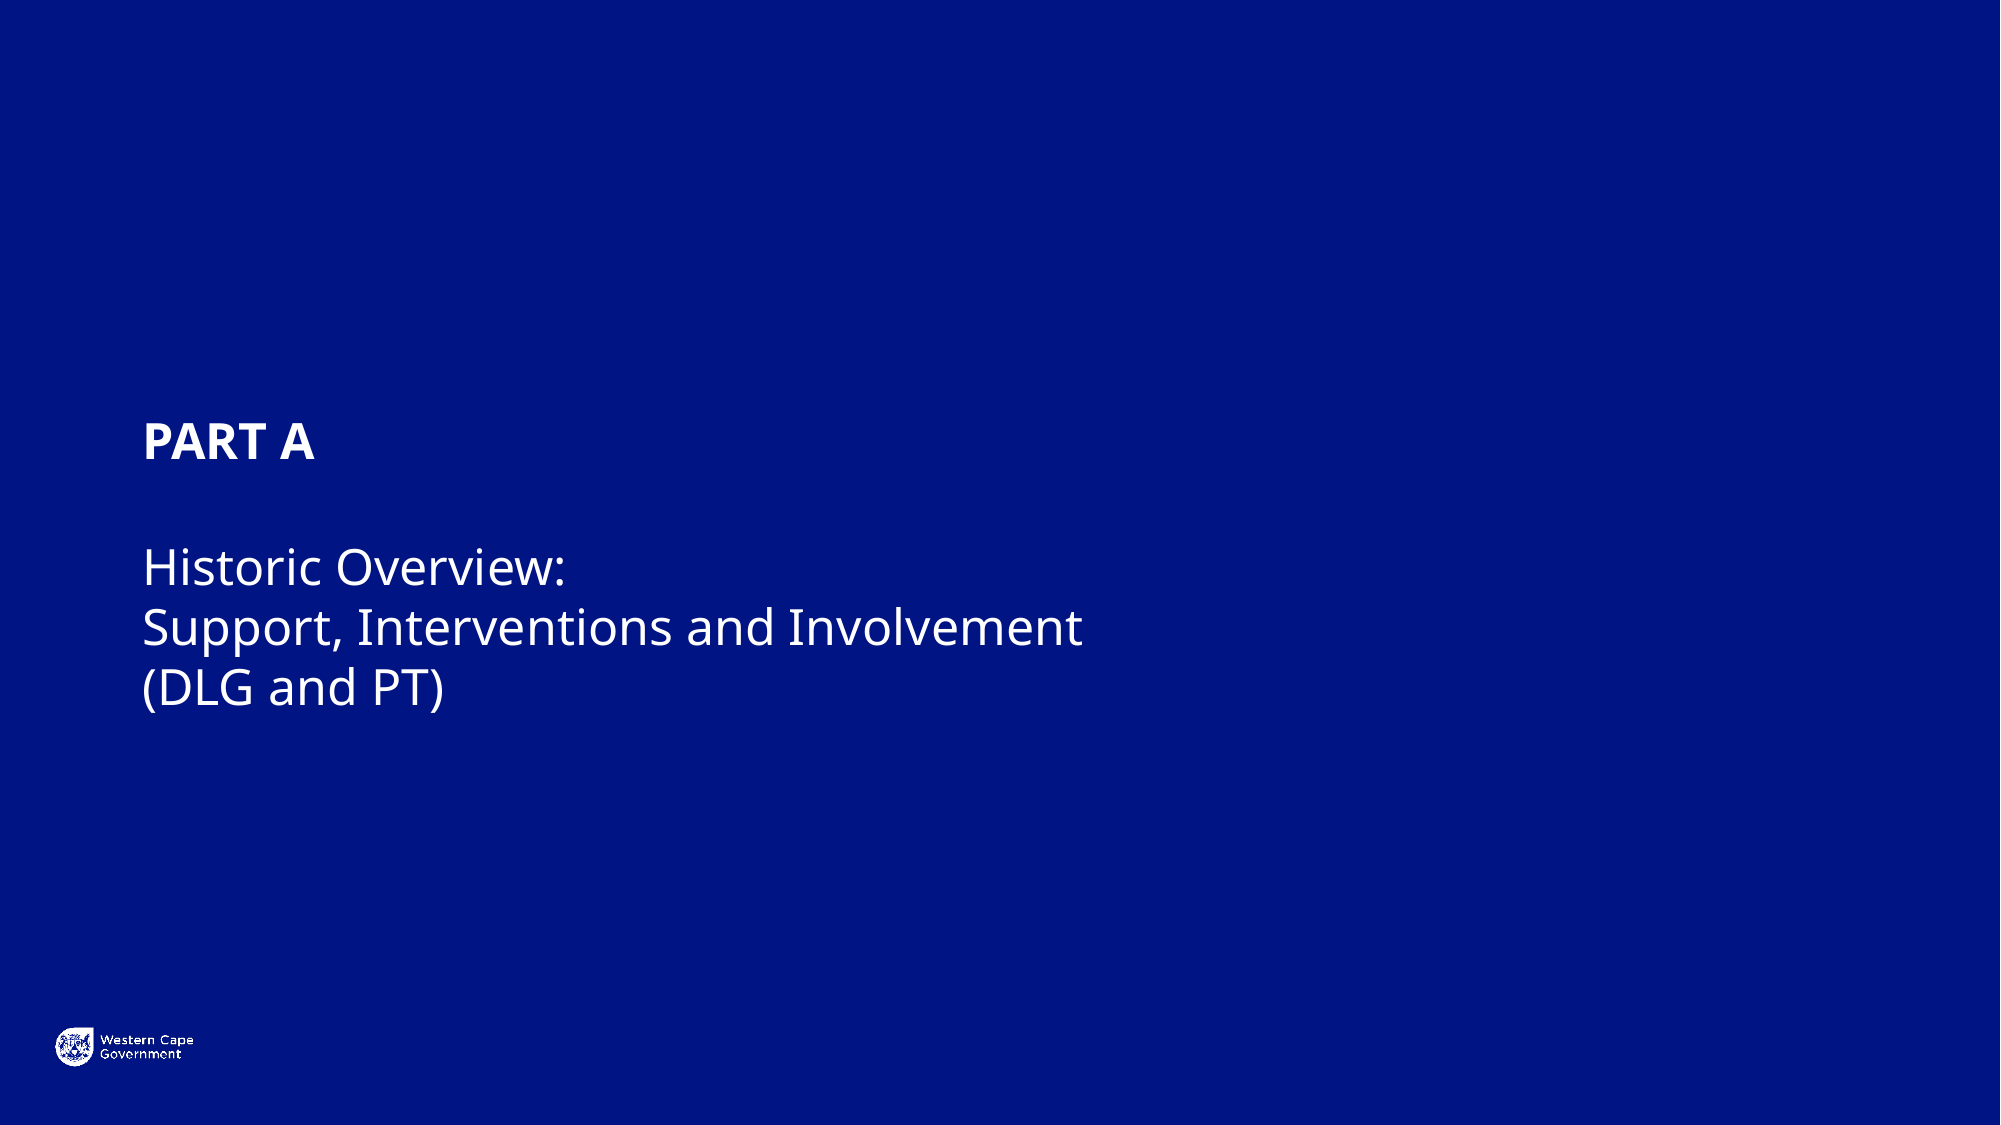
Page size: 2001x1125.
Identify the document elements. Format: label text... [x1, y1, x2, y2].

picture [39, 1011, 223, 1082]
list PART A Historic Overview: Support, Interventions and Involvement (DLG and PT) [130, 298, 1942, 827]
